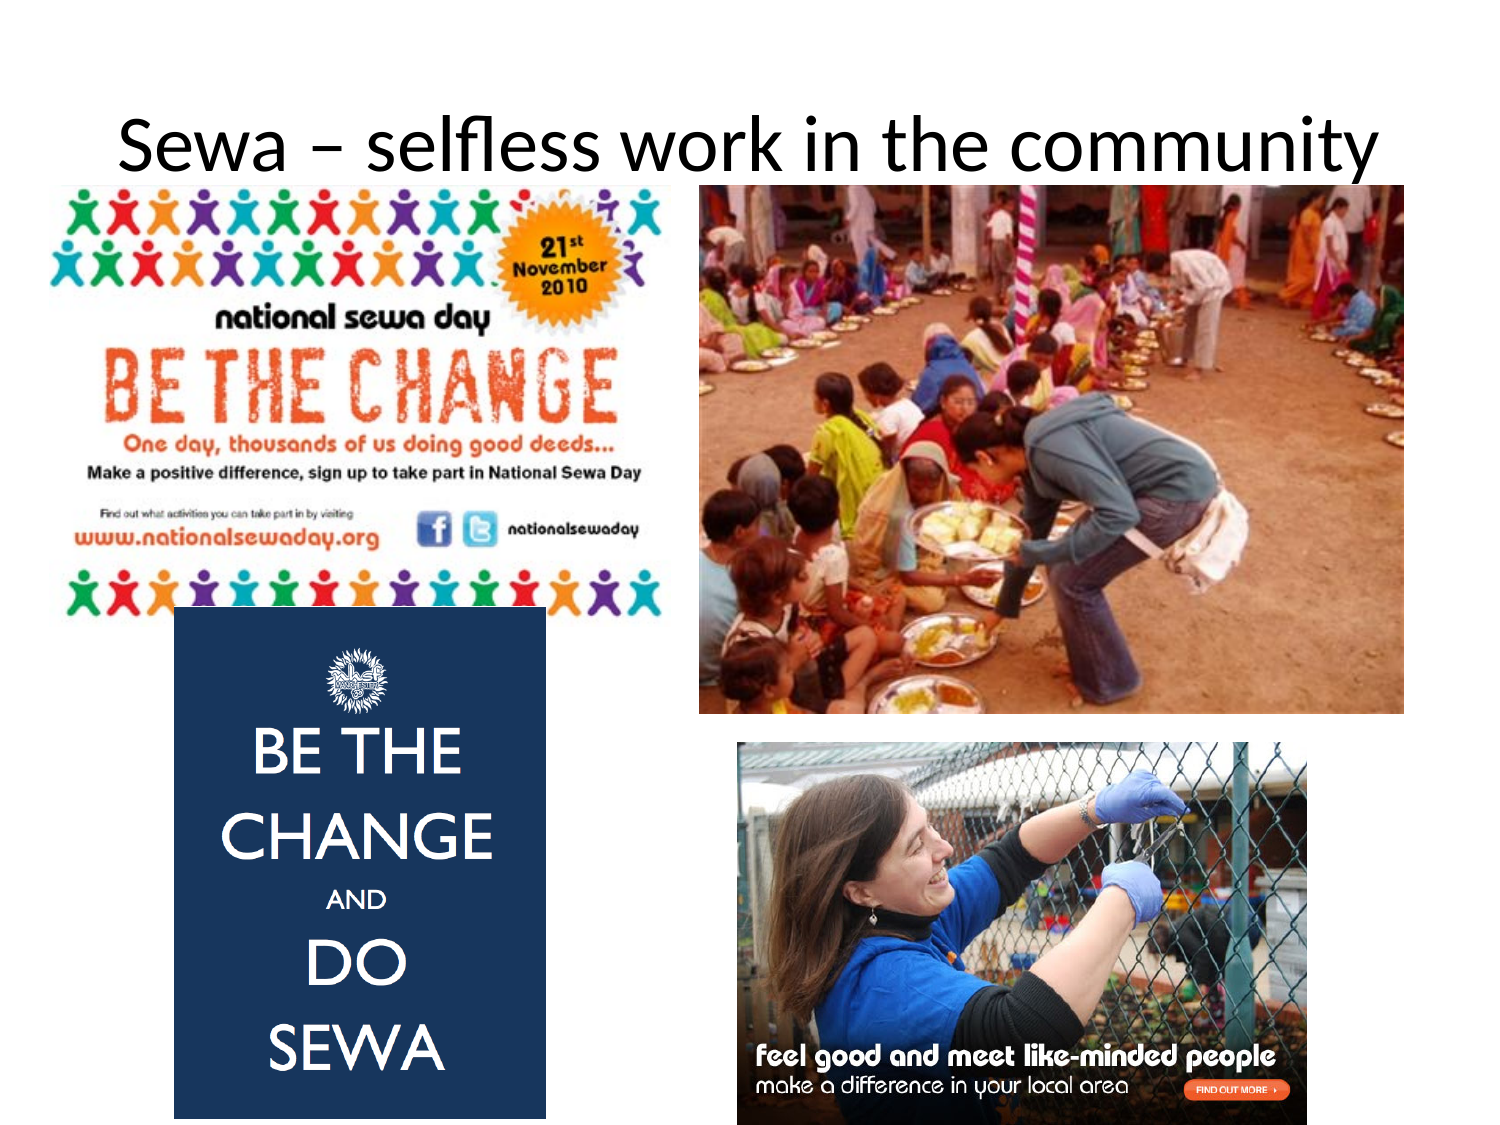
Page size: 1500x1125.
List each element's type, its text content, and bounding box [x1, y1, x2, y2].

picture [737, 742, 1307, 1125]
picture [699, 185, 1404, 715]
title Sewa – selfless work in the community [75, 45, 1425, 233]
picture [48, 185, 672, 1120]
